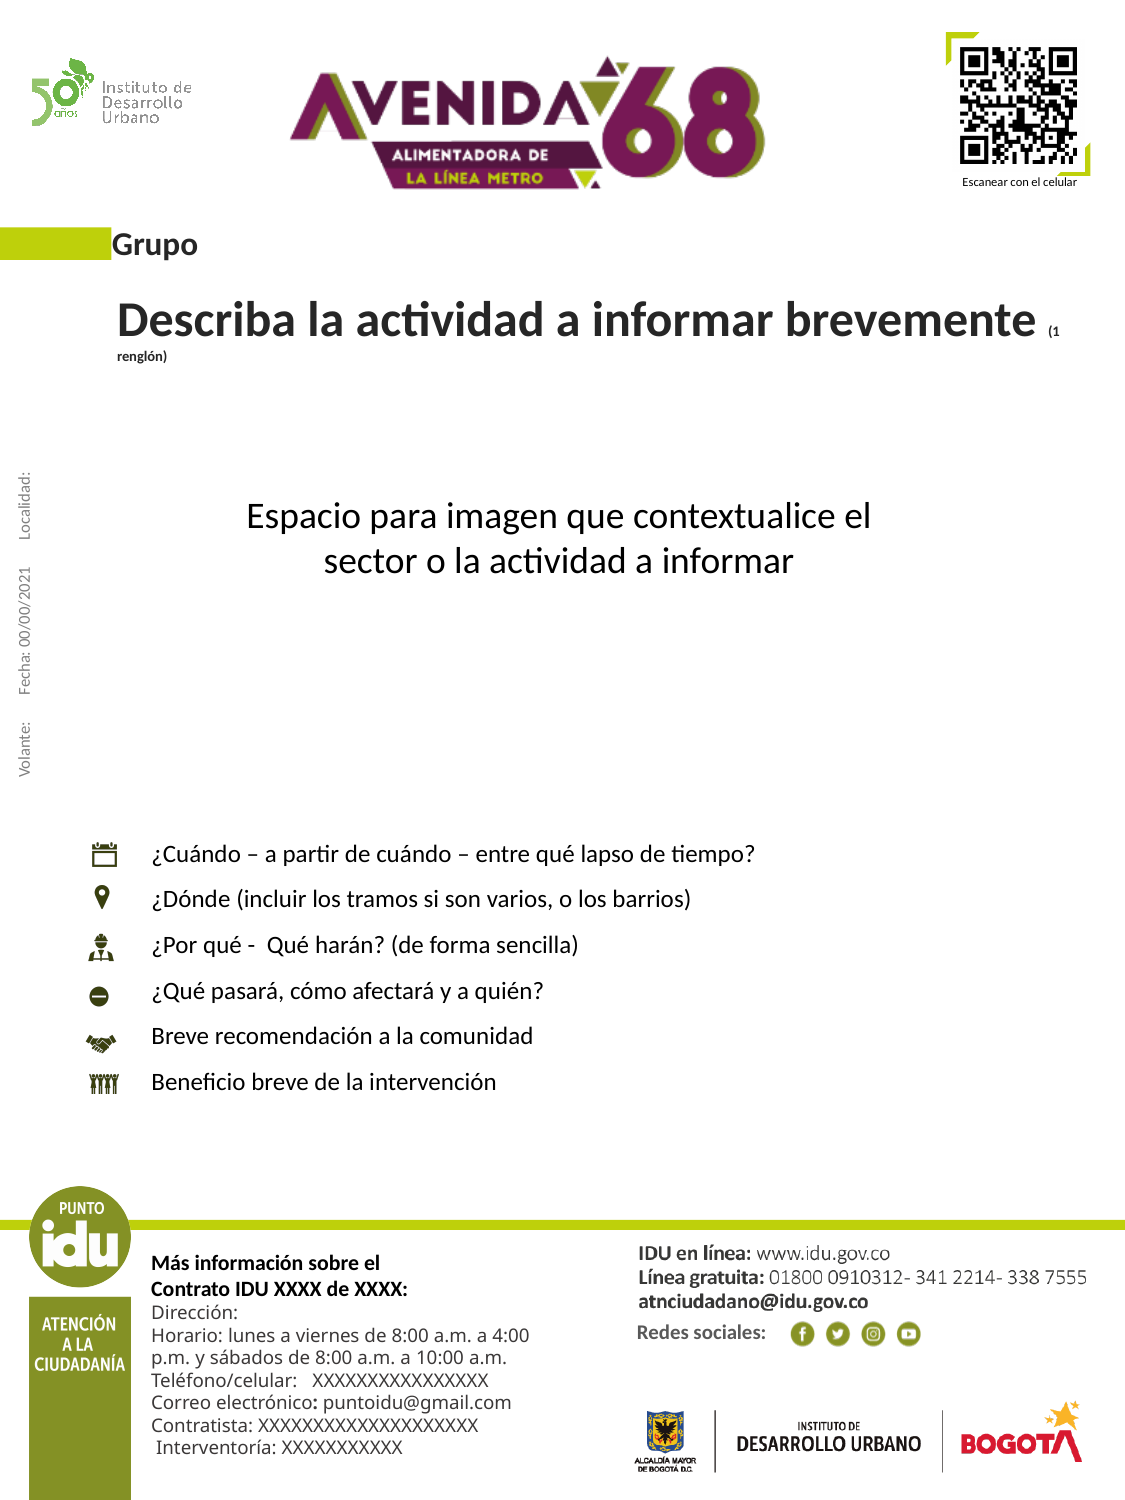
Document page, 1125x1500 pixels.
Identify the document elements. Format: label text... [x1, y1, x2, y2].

picture [71, 58, 191, 126]
text_box Grupo [97, 214, 1074, 270]
picture [84, 932, 118, 966]
picture [613, 1220, 1125, 1371]
picture [85, 880, 119, 914]
picture [268, 29, 792, 214]
picture [29, 1186, 131, 1500]
text_box Volante: Fecha: 00/00/2021 Localidad: [5, 36, 71, 793]
picture [612, 1378, 1125, 1500]
picture [87, 984, 111, 1009]
picture [952, 39, 1085, 172]
picture [84, 1027, 118, 1061]
text_box Describa la actividad a informar brevemente (1 renglón) [102, 279, 1080, 372]
text_box Más información sobre el Contrato IDU XXXX de XXXX: Dirección: Horario: lunes a viernes de 8:00 a.m. a 4:00 p.m. y sábados de 8:00 a.m. a 10:00 a.m. Teléfono/celular: XXXXXXXXXXXXXXXX Correo electrónico: puntoidu@gmail.com Contratista: XXXXXXXXXXXXXXXXXXXX Interventoría: XXXXXXXXXXX [136, 1241, 579, 1488]
picture [87, 1067, 121, 1101]
text_box ¿Cuándo – a partir de cuándo – entre qué lapso de tiempo? ¿Dónde (incluir los tramos si son varios, o los barrios) ¿Por qué - Qué harán? (de forma sencilla) ¿Qué pasará, cómo afectará y a quién? Breve recomendación a la comunidad Beneficio breve de la intervención [136, 829, 1103, 1221]
picture [87, 837, 122, 872]
text_box Espacio para imagen que contextualice el sector o la actividad a informar [223, 484, 895, 589]
